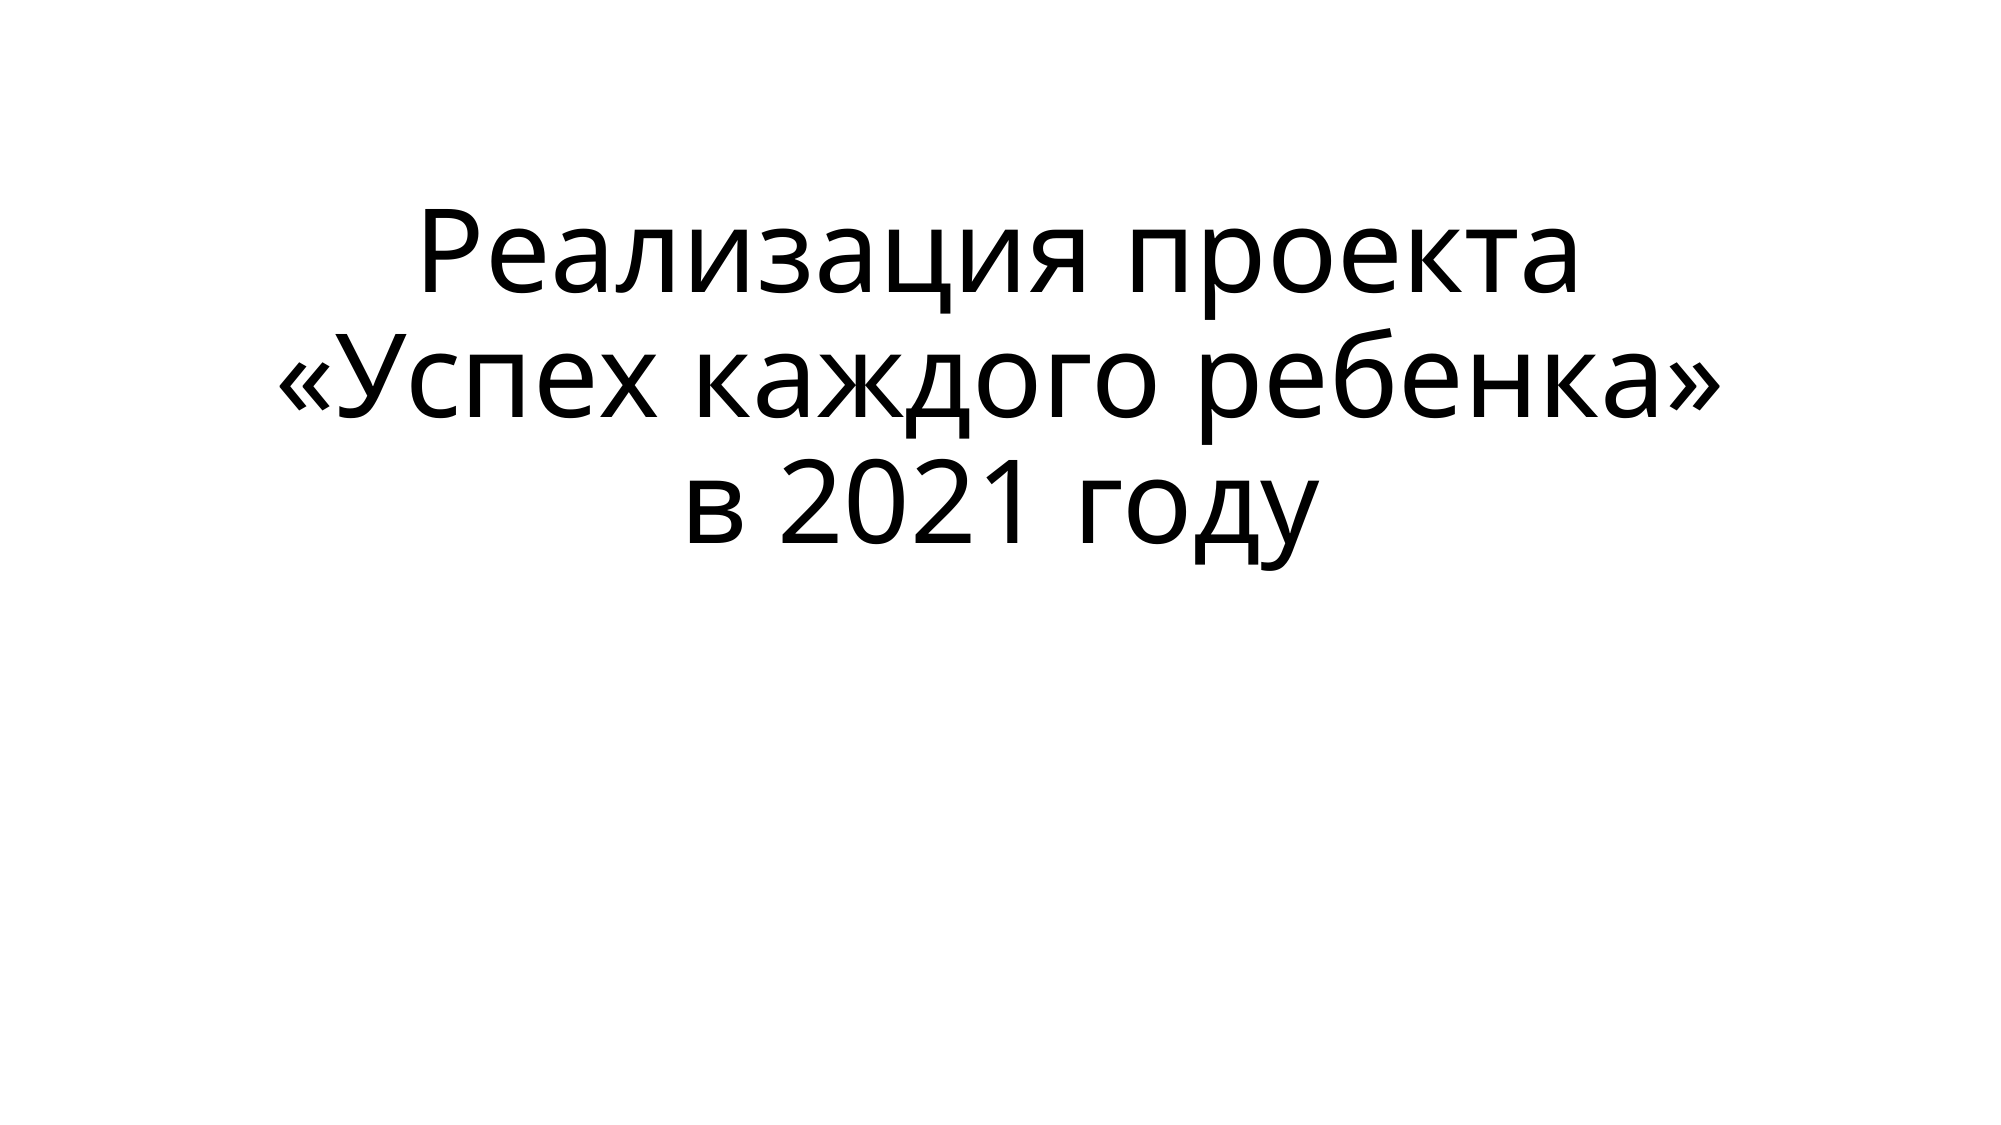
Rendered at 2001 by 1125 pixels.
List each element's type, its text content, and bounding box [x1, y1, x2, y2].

title Реализация проекта «Успех каждого ребенка» в 2021 году [249, 184, 1750, 576]
